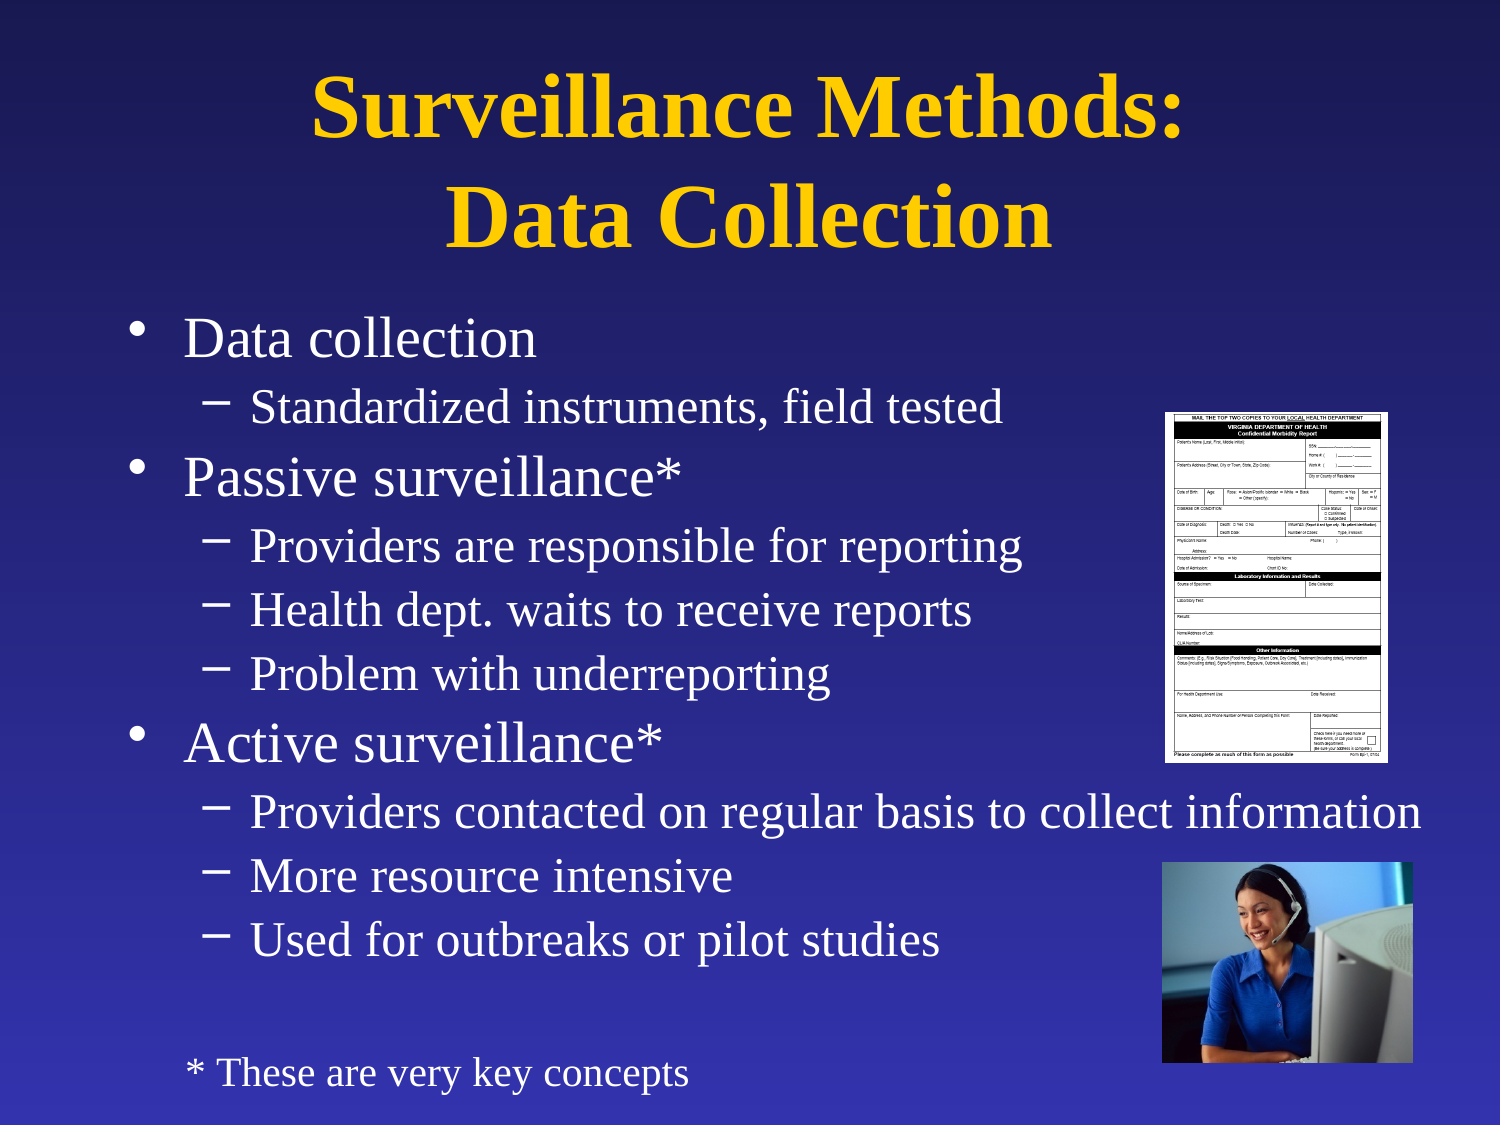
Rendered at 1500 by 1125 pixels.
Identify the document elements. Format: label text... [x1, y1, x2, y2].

picture [1162, 862, 1413, 1063]
list Data collection Standardized instruments, field tested Passive surveillance* Providers are responsible for reporting Health dept. waits to receive reports Problem with underreporting Active surveillance* Providers contacted on regular basis to collect information More resource intensive Used for outbreaks or pilot studies [112, 299, 1500, 1063]
text_box * These are very key concepts [112, 1037, 763, 1103]
title Surveillance Methods: Data Collection [112, 62, 1388, 250]
picture [1165, 412, 1388, 763]
